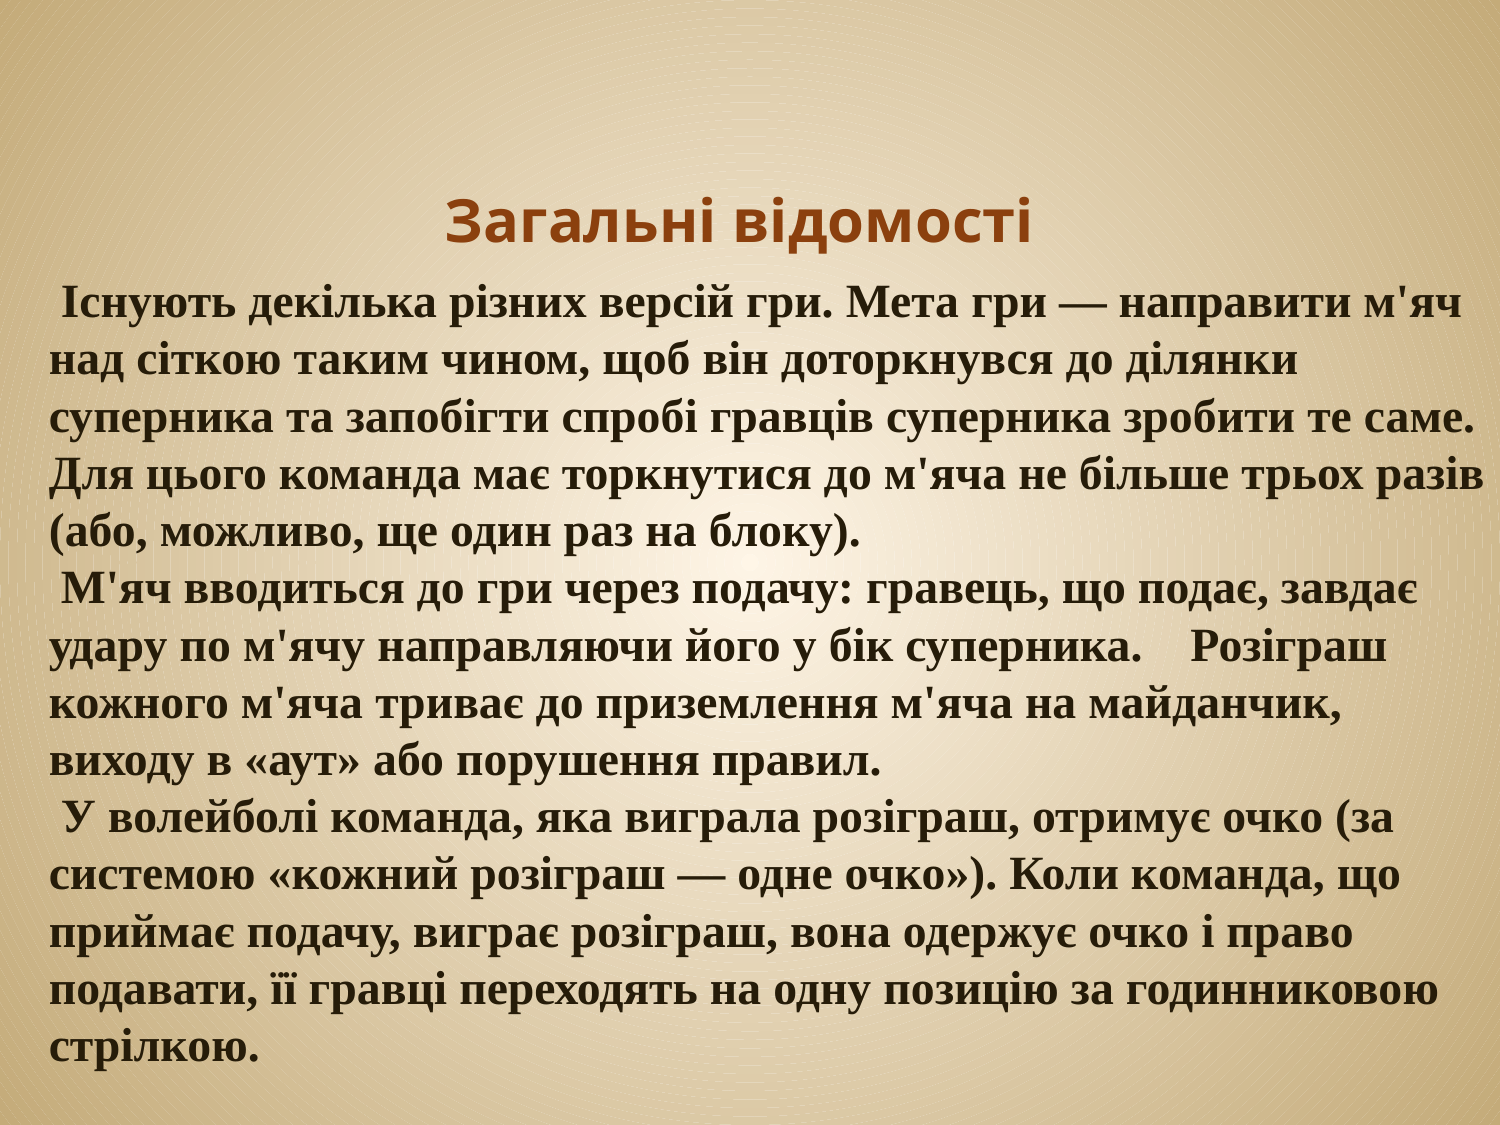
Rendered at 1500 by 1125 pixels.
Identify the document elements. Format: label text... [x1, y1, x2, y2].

title Загальні відомості [64, 172, 1415, 262]
list Існують декілька різних версій гри. Мета гри — направити м'яч над сіткою таким чином, щоб він доторкнувся до ділянки суперника та запобігти спробі гравців суперника зробити те саме. Для цього команда має торкнутися до м'яча не більше трьох разів (або, можливо, ще один раз на блоку). М'яч вводиться до гри через подачу: гравець, що подає, завдає удару по м'ячу направляючи його у бік суперника. Розіграш кожного м'яча триває до приземлення м'яча на майданчик, виходу в «аут» або порушення правил. У волейболі команда, яка виграла розіграш, отримує очко (за системою «кожний розіграш — одне очко»). Коли команда, що приймає подачу, виграє розіграш, вона одержує очко і право подавати, її гравці переходять на одну позицію за годинниковою стрілкою. [41, 262, 1500, 1083]
